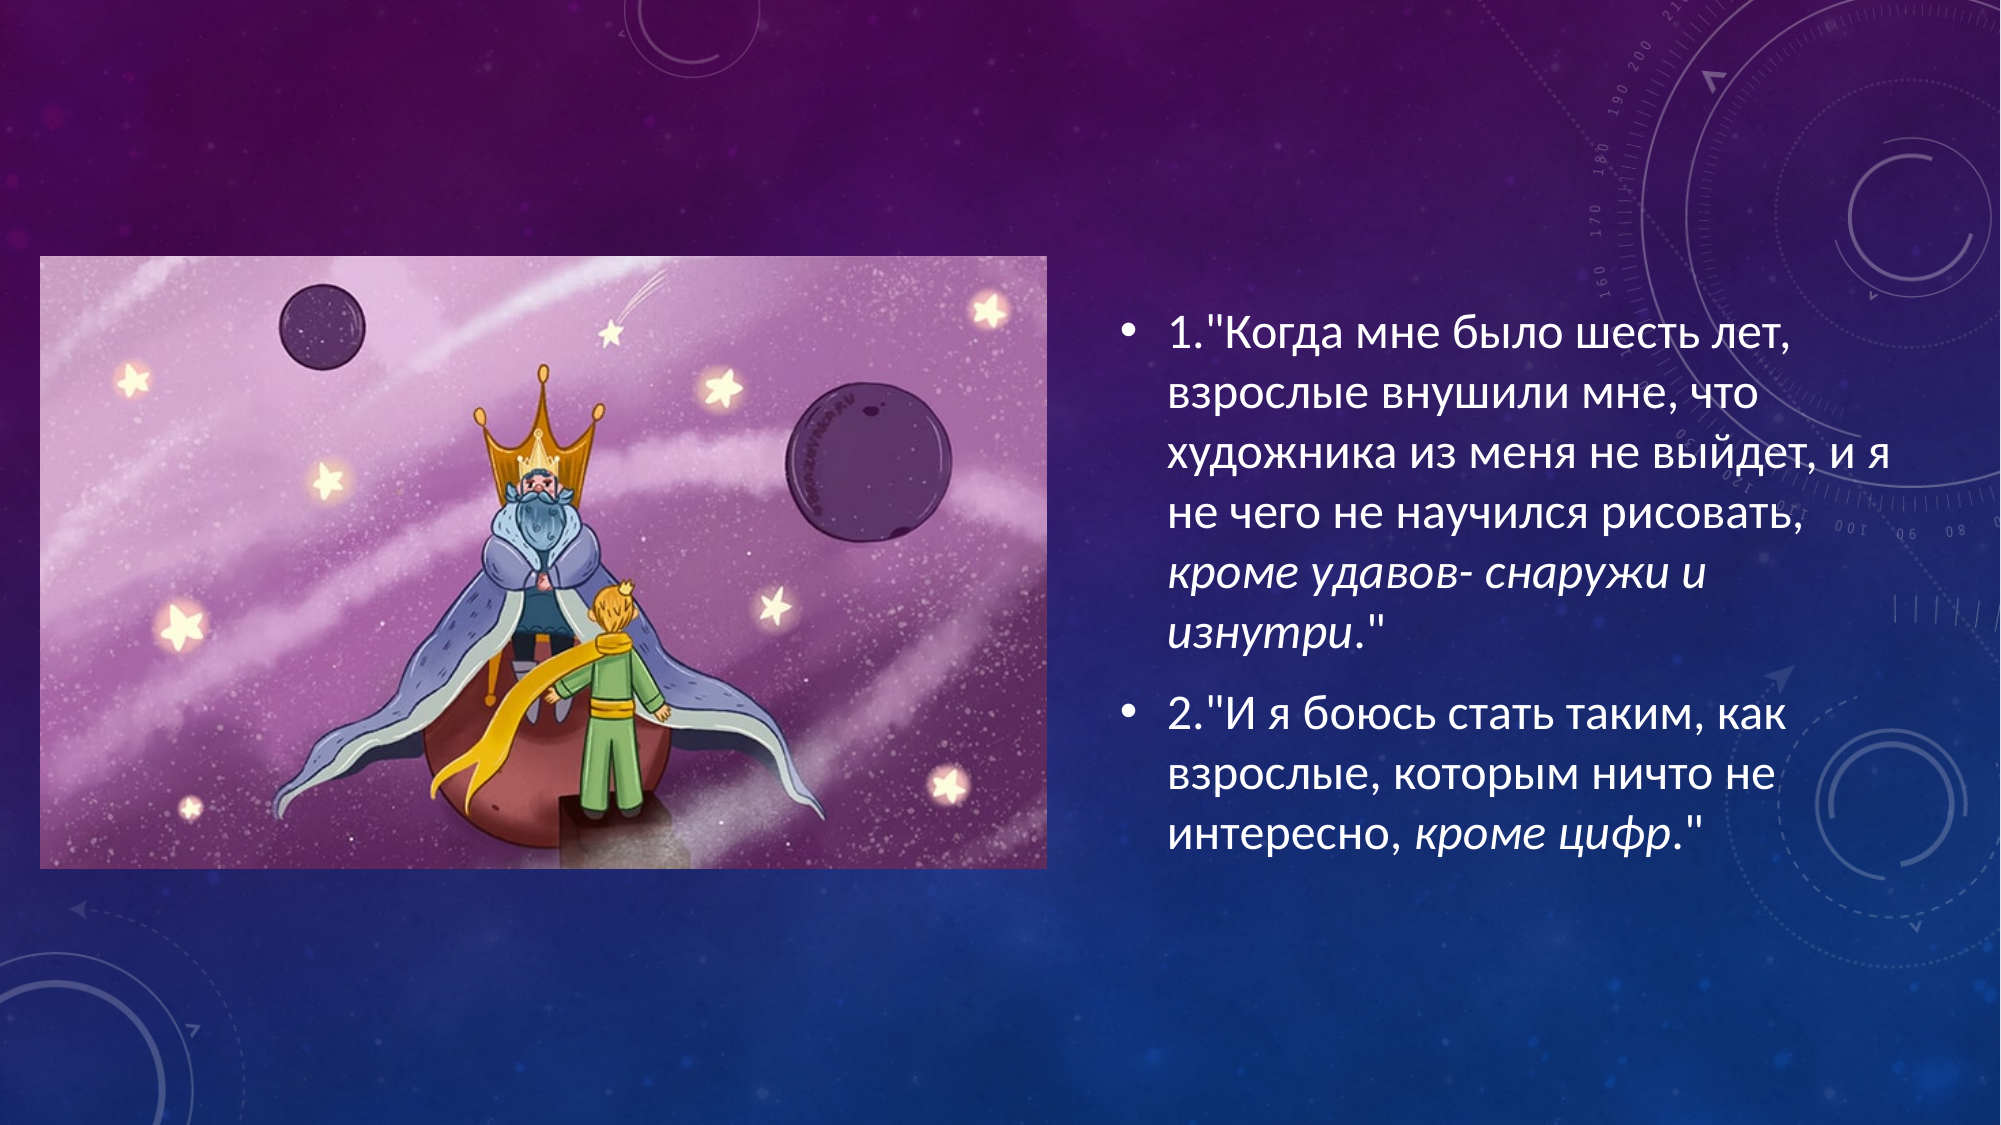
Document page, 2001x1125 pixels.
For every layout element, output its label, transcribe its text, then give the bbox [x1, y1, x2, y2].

list 1."Когда мне было шесть лет, взрослые внушили мне, что художника из меня не выйдет, и я не чего не научился рисовать, кроме удавов- снаружи и изнутри." 2."И я боюсь стать таким, как взрослые, которым ничто не интересно, кроме цифр." [1105, 91, 1925, 1068]
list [40, 255, 1047, 870]
picture [0, 0, 2001, 1125]
